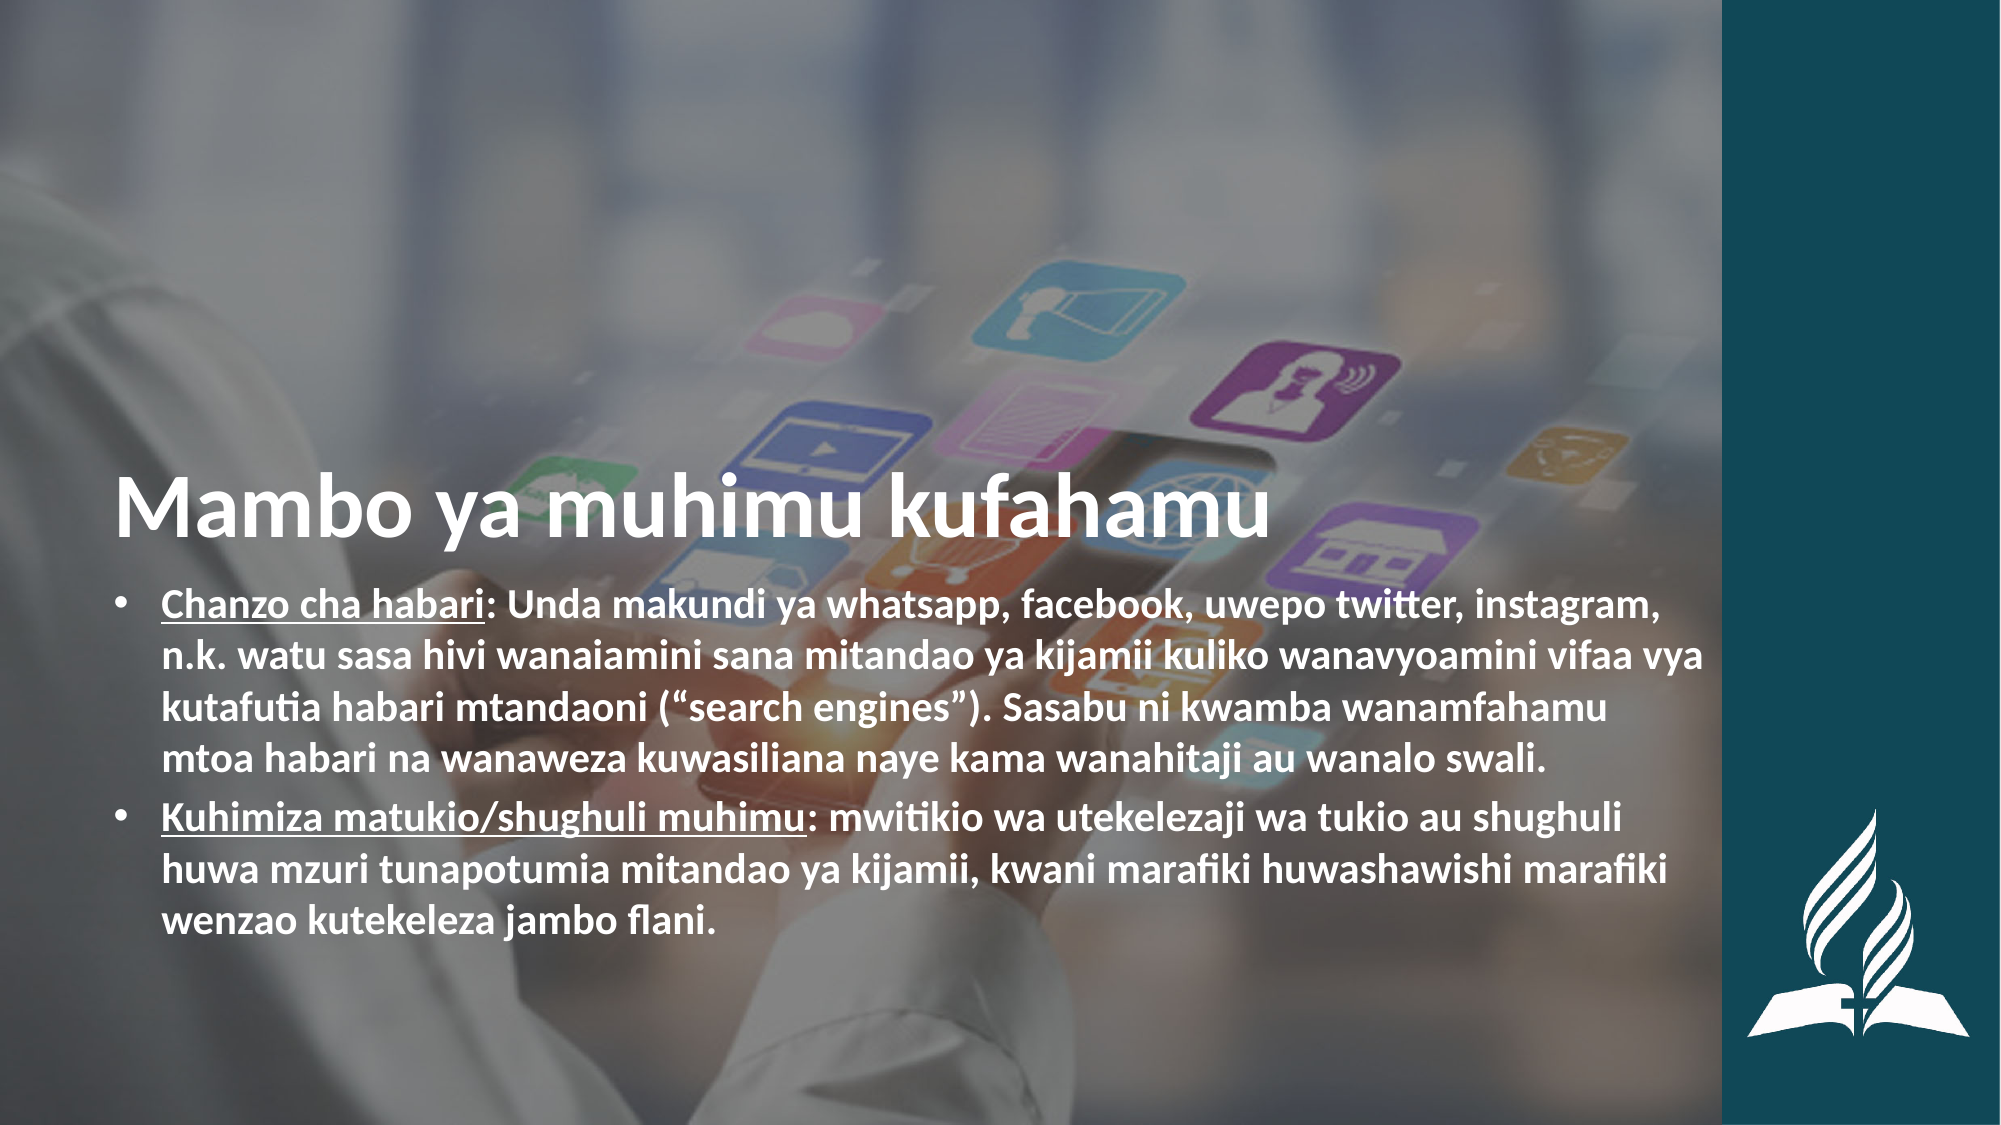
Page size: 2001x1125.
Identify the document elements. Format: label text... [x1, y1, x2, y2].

picture [0, 0, 2001, 1125]
title Mambo ya muhimu kufahamu [99, 437, 1723, 563]
list Chanzo cha habari: Unda makundi ya whatsapp, facebook, uwepo twitter, instagram, n.k. watu sasa hivi wanaiamini sana mitandao ya kijamii kuliko wanavyoamini vifaa vya kutafutia habari mtandaoni (“search engines”). Sasabu ni kwamba wanamfahamu mtoa habari na wanaweza kuwasiliana naye kama wanahitaji au wanalo swali. Kuhimiza matukio/shughuli muhimu: mwitikio wa utekelezaji wa tukio au shughuli huwa mzuri tunapotumia mitandao ya kijamii, kwani marafiki huwashawishi marafiki wenzao kutekeleza jambo flani. [99, 569, 1723, 991]
